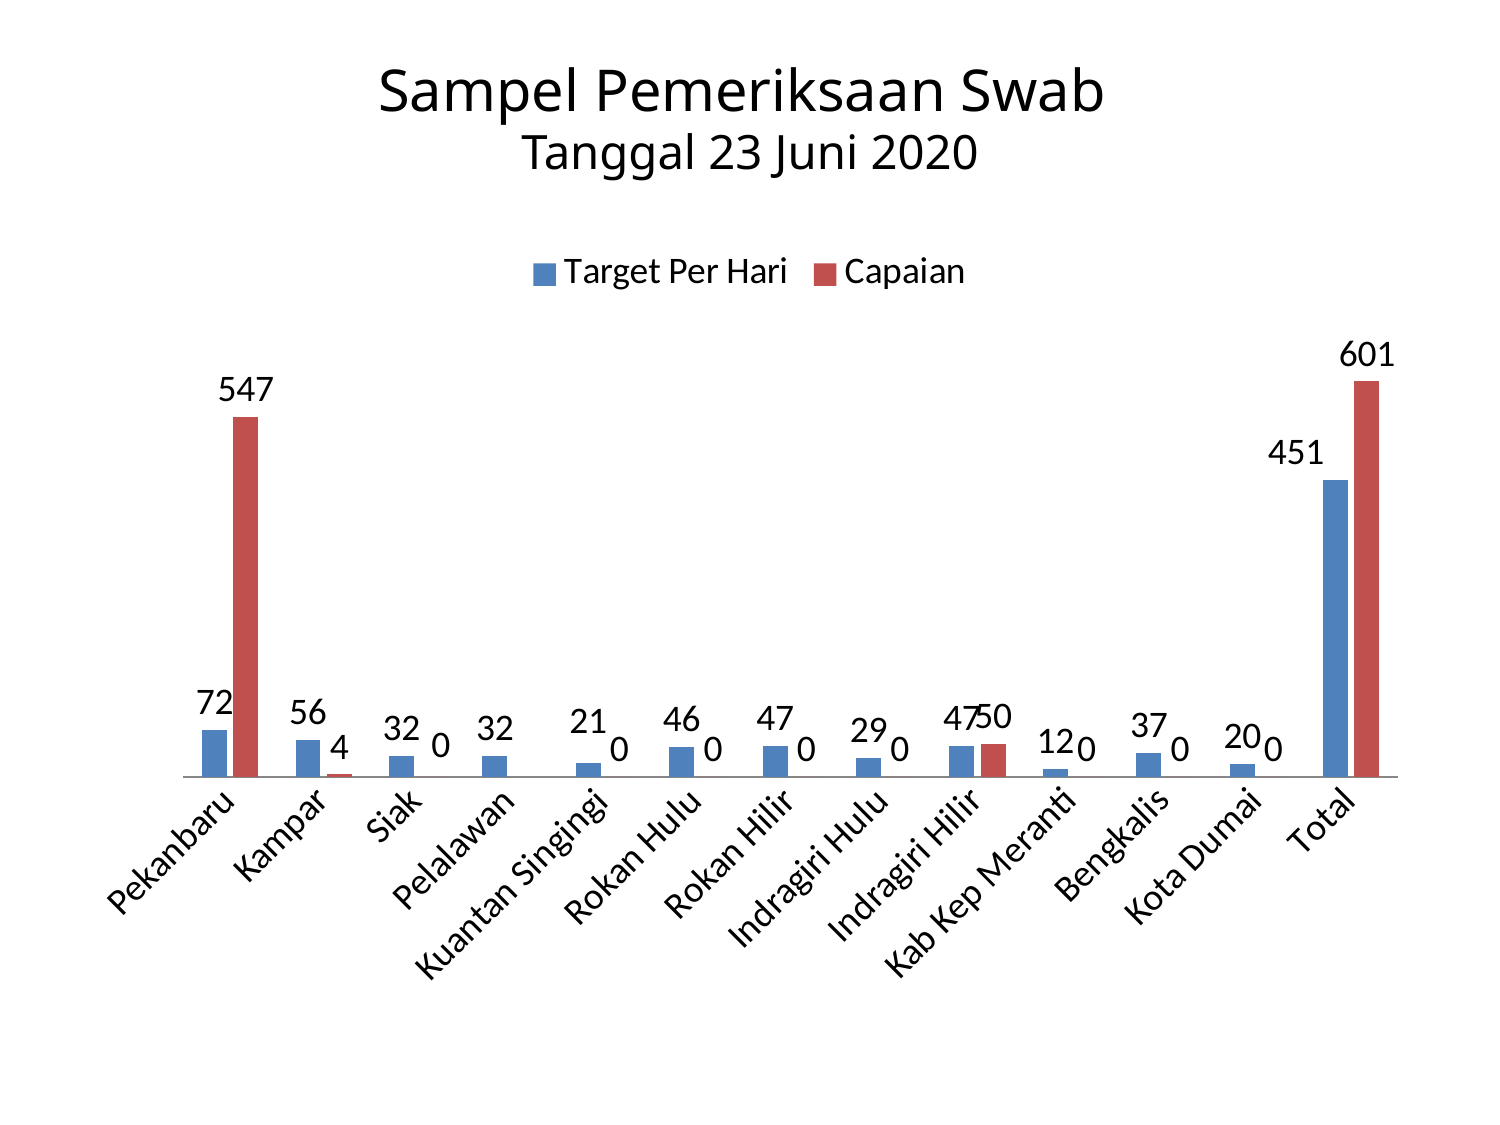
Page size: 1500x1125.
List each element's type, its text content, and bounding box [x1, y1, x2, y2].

title Sampel Pemeriksaan Swab Tanggal 23 Juni 2020 [24, 45, 1475, 188]
chart [74, 237, 1426, 1006]
